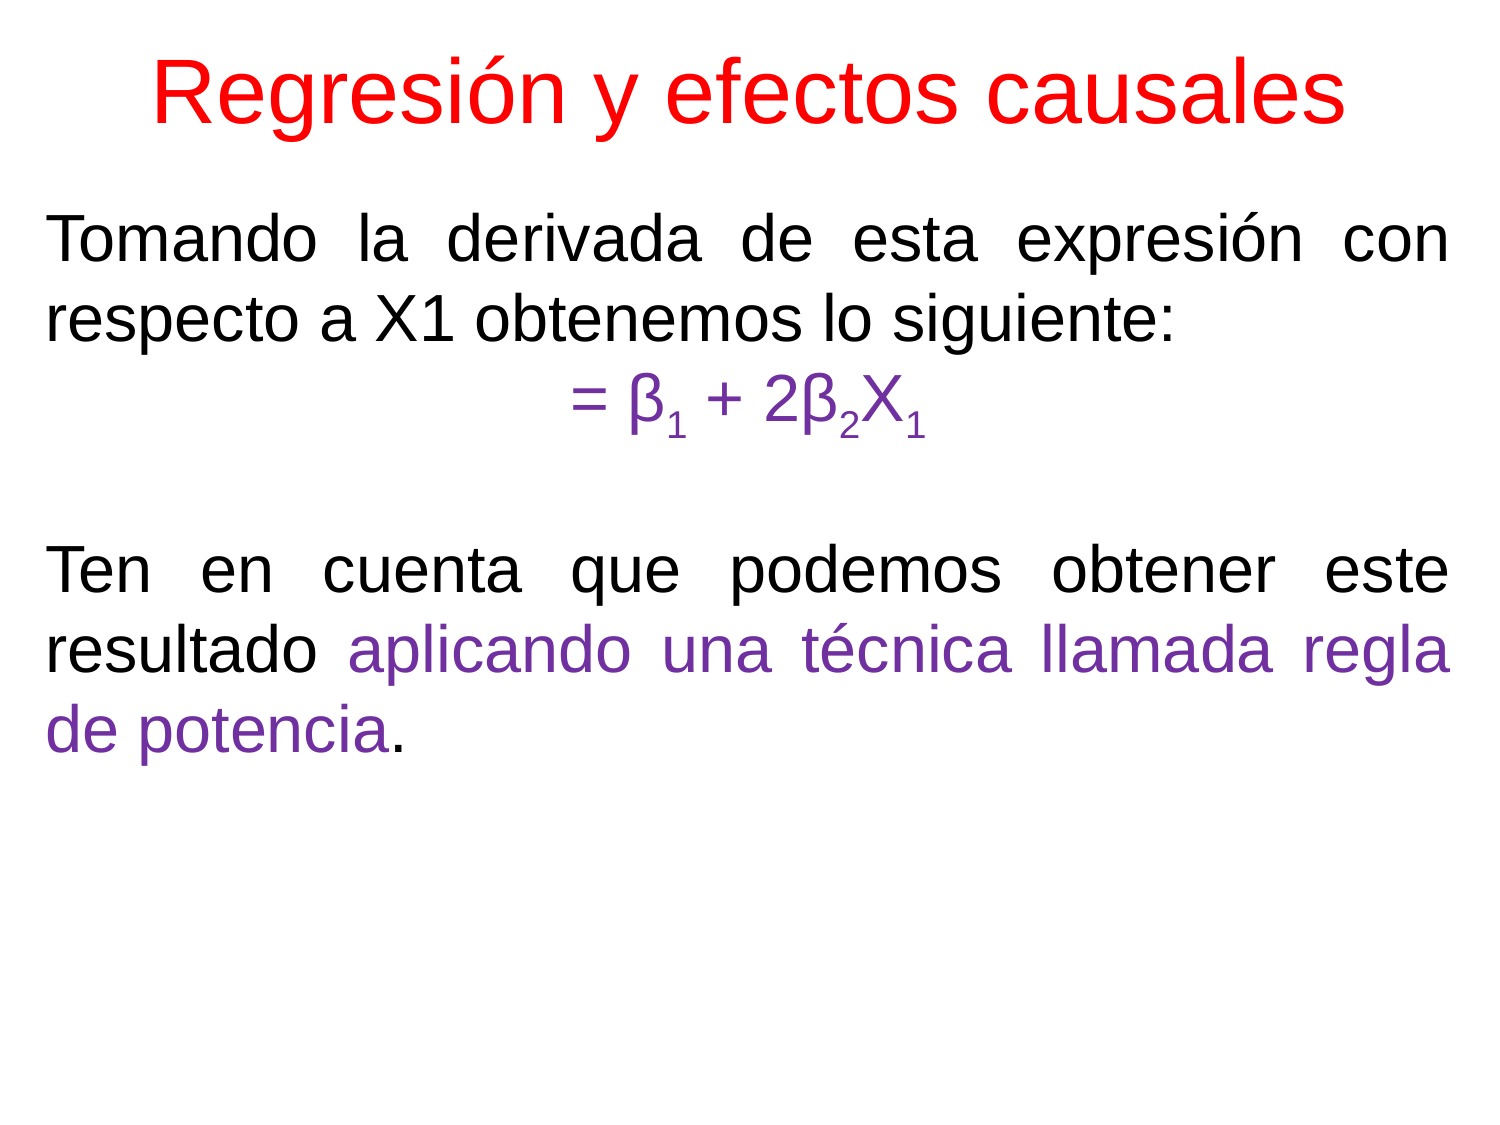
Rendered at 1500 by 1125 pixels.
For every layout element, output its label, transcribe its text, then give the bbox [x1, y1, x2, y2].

title Regresión y efectos causales [0, 0, 1500, 188]
